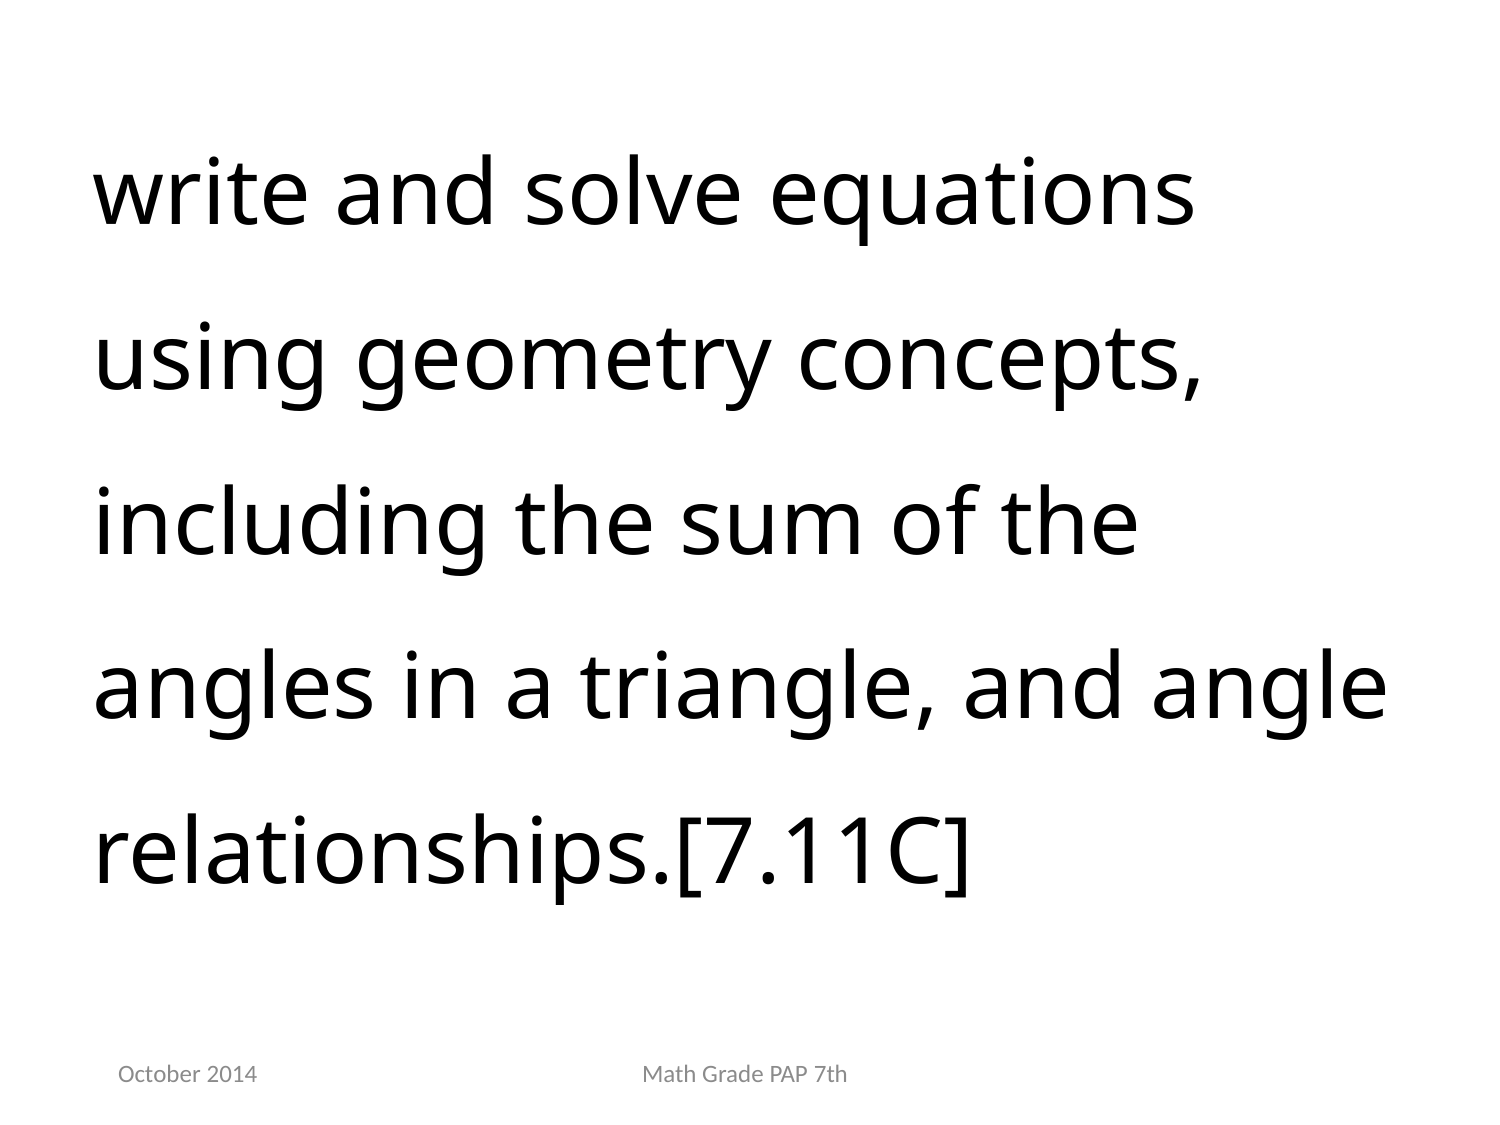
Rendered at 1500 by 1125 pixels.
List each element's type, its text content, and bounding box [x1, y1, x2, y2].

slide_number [103, 1042, 441, 1103]
subtitle write and solve equations using geometry concepts, including the sum of the angles in a triangle, and angle relationships.[7.11C] [78, 70, 1429, 1014]
footer Math Grade PAP 7th [492, 1042, 999, 1103]
